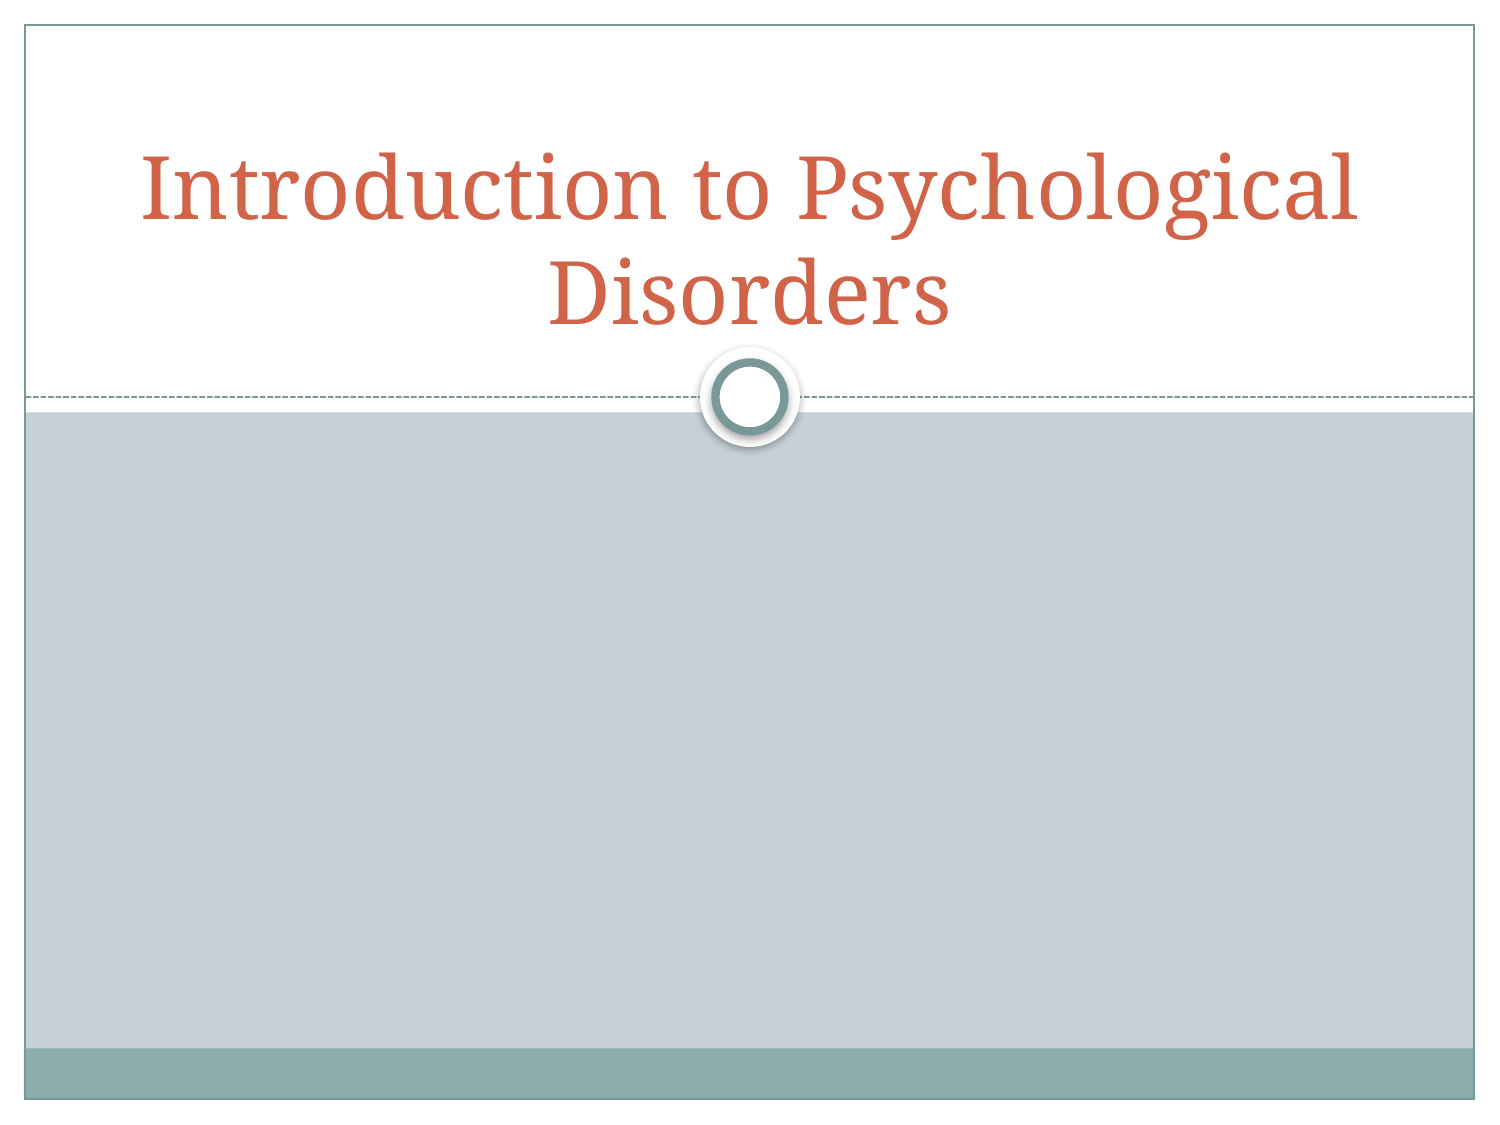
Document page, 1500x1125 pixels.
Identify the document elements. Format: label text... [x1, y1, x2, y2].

title Introduction to Psychological Disorders [112, 62, 1388, 350]
